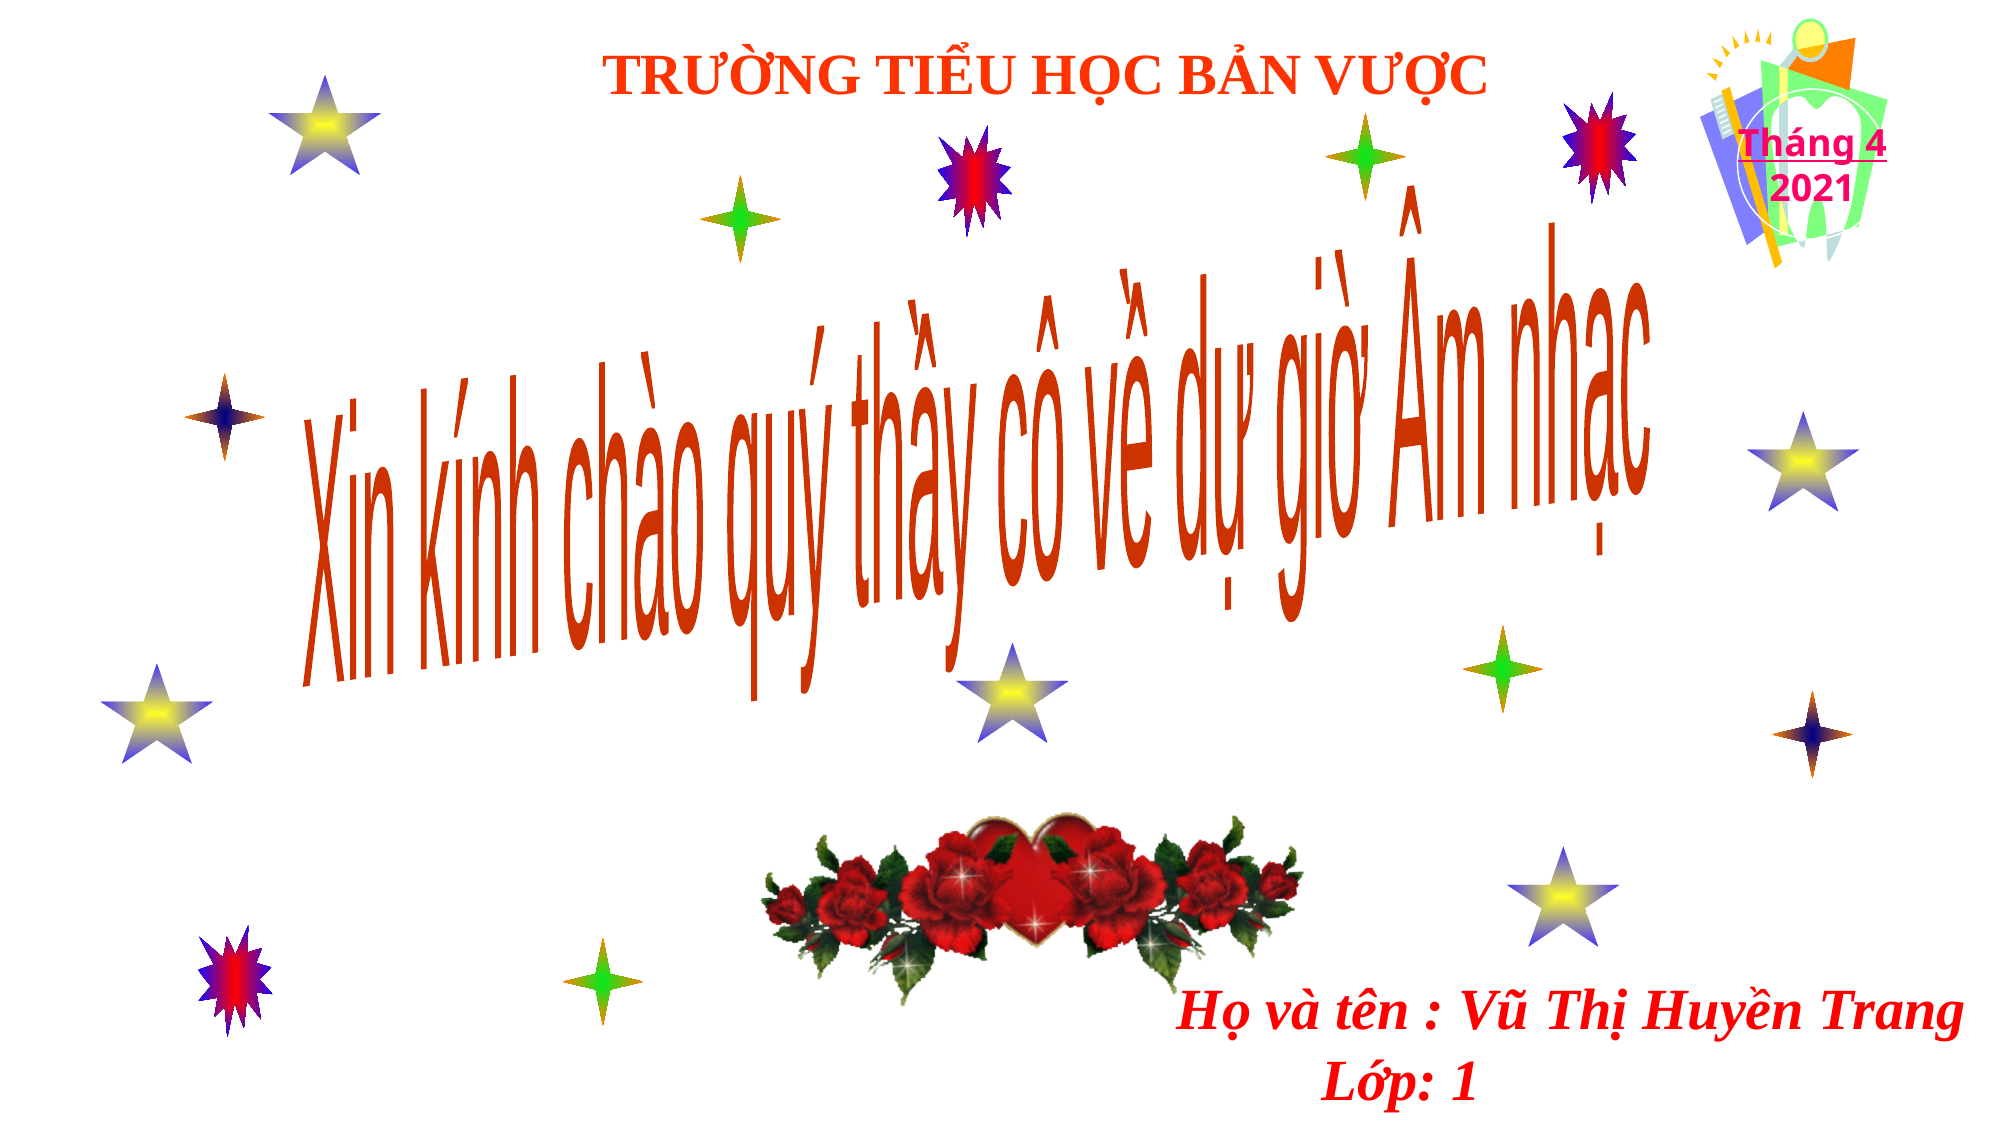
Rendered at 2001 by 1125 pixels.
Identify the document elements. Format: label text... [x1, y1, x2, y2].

text_box [699, 174, 781, 264]
text_box [562, 937, 644, 1027]
text_box [1462, 624, 1544, 714]
text_box [1325, 112, 1406, 202]
text_box [1747, 411, 1860, 512]
text_box [1507, 846, 1620, 947]
text_box [1562, 91, 1638, 205]
picture [1699, 18, 1888, 269]
text_box [197, 924, 273, 1038]
text_box [956, 642, 1069, 743]
text_box TRƯỜNG TIỂU HỌC BẢN VƯỢC [587, 33, 1368, 109]
text_box [100, 663, 214, 764]
text_box Họ và tên : Vũ Thị Huyền Trang Lớp: 1 [1162, 1004, 1925, 1080]
picture [745, 785, 1323, 1024]
text_box [937, 125, 1013, 238]
text_box [268, 75, 382, 175]
text_box [184, 372, 266, 462]
text_box [1772, 690, 1853, 779]
